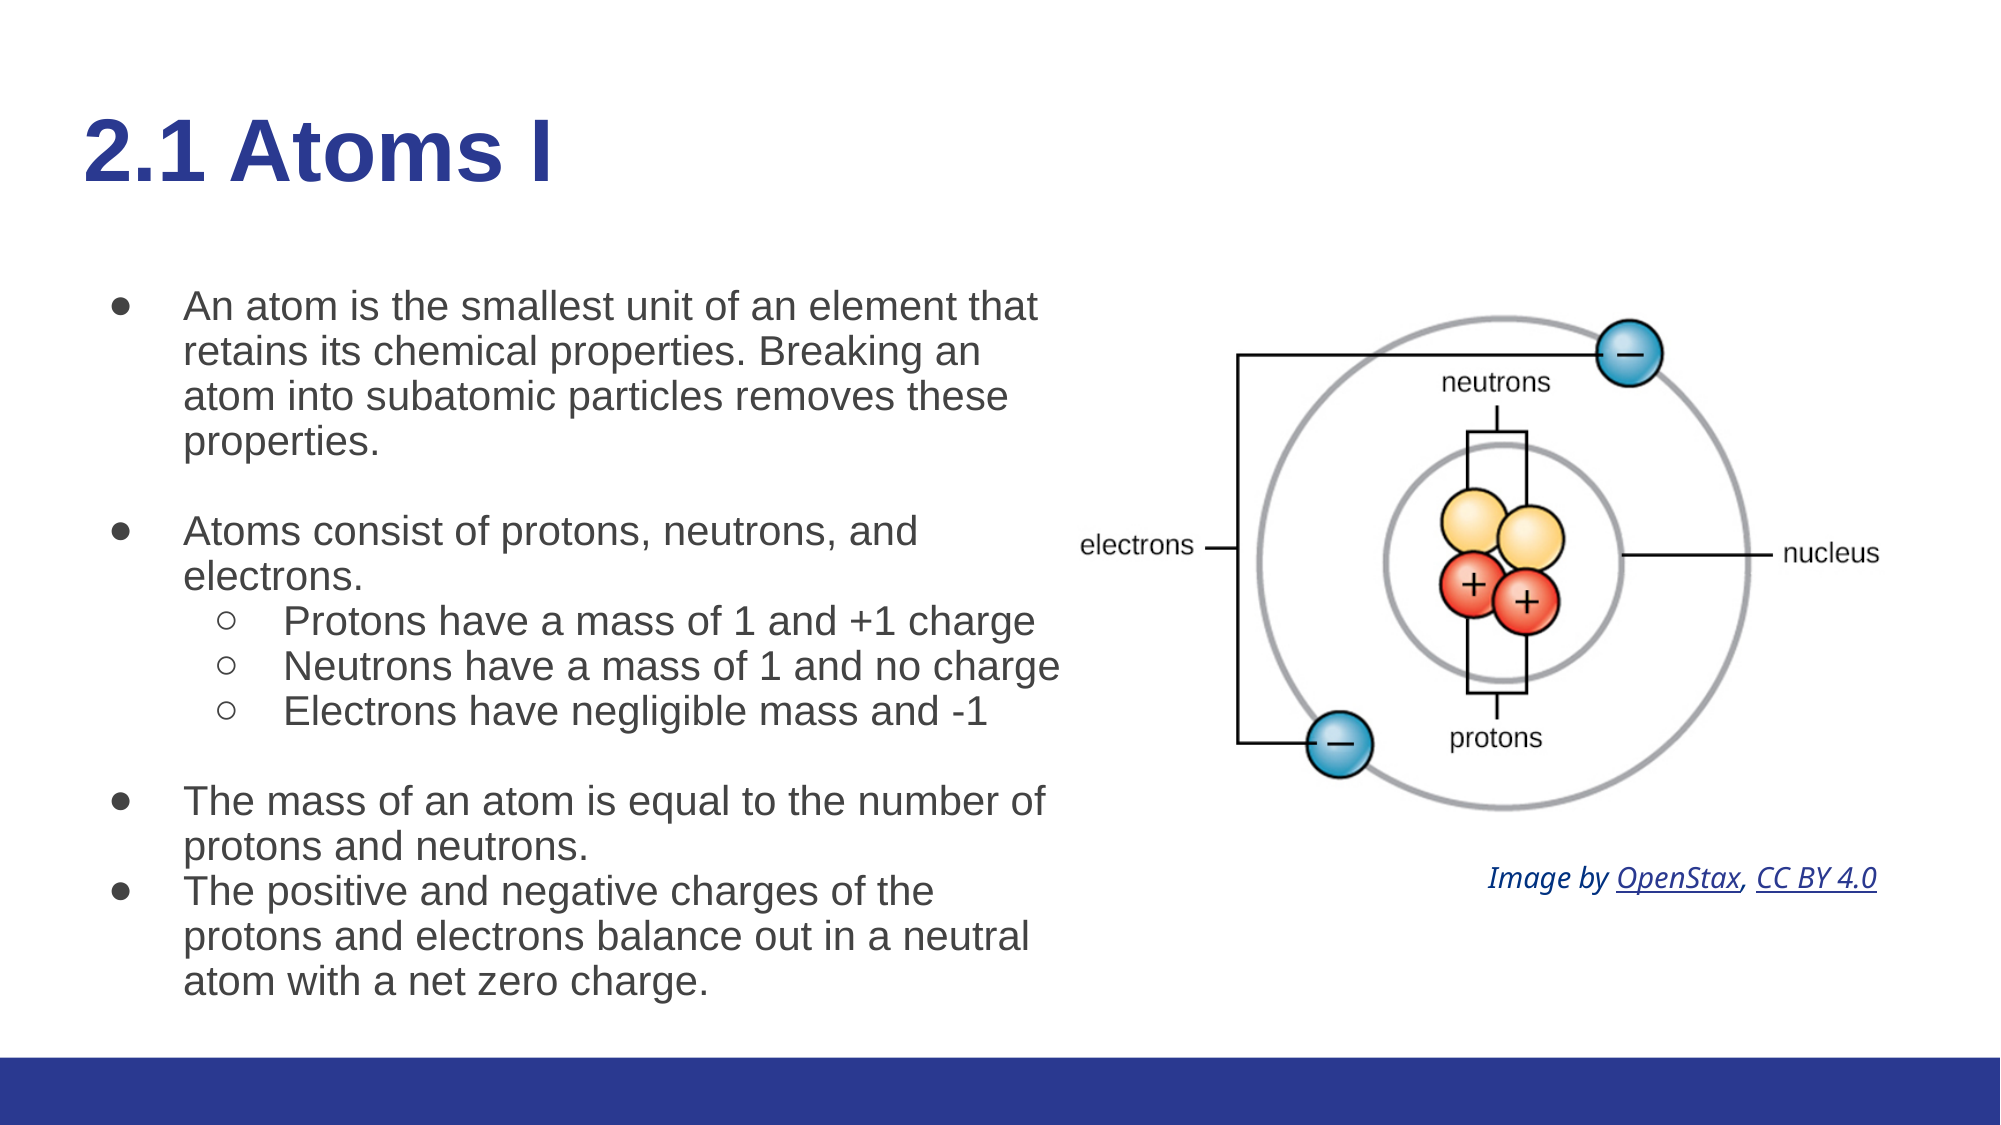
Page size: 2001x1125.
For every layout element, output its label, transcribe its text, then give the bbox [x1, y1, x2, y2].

text_box Image by OpenStax, CC BY 4.0 [1473, 851, 1932, 907]
title 2.1 Atoms I [68, 89, 1932, 223]
picture [1077, 311, 1886, 814]
list An atom is the smallest unit of an element that retains its chemical properties. Breaking an atom into subatomic particles removes these properties. Atoms consist of protons, neutrons, and electrons. Protons have a mass of 1 and +1 charge Neutrons have a mass of 1 and no charge Electrons have negligible mass and -1 The mass of an atom is equal to the number of protons and neutrons. The positive and negative charges of the protons and electrons balance out in a neutral atom with a net zero charge. [68, 268, 1078, 1000]
